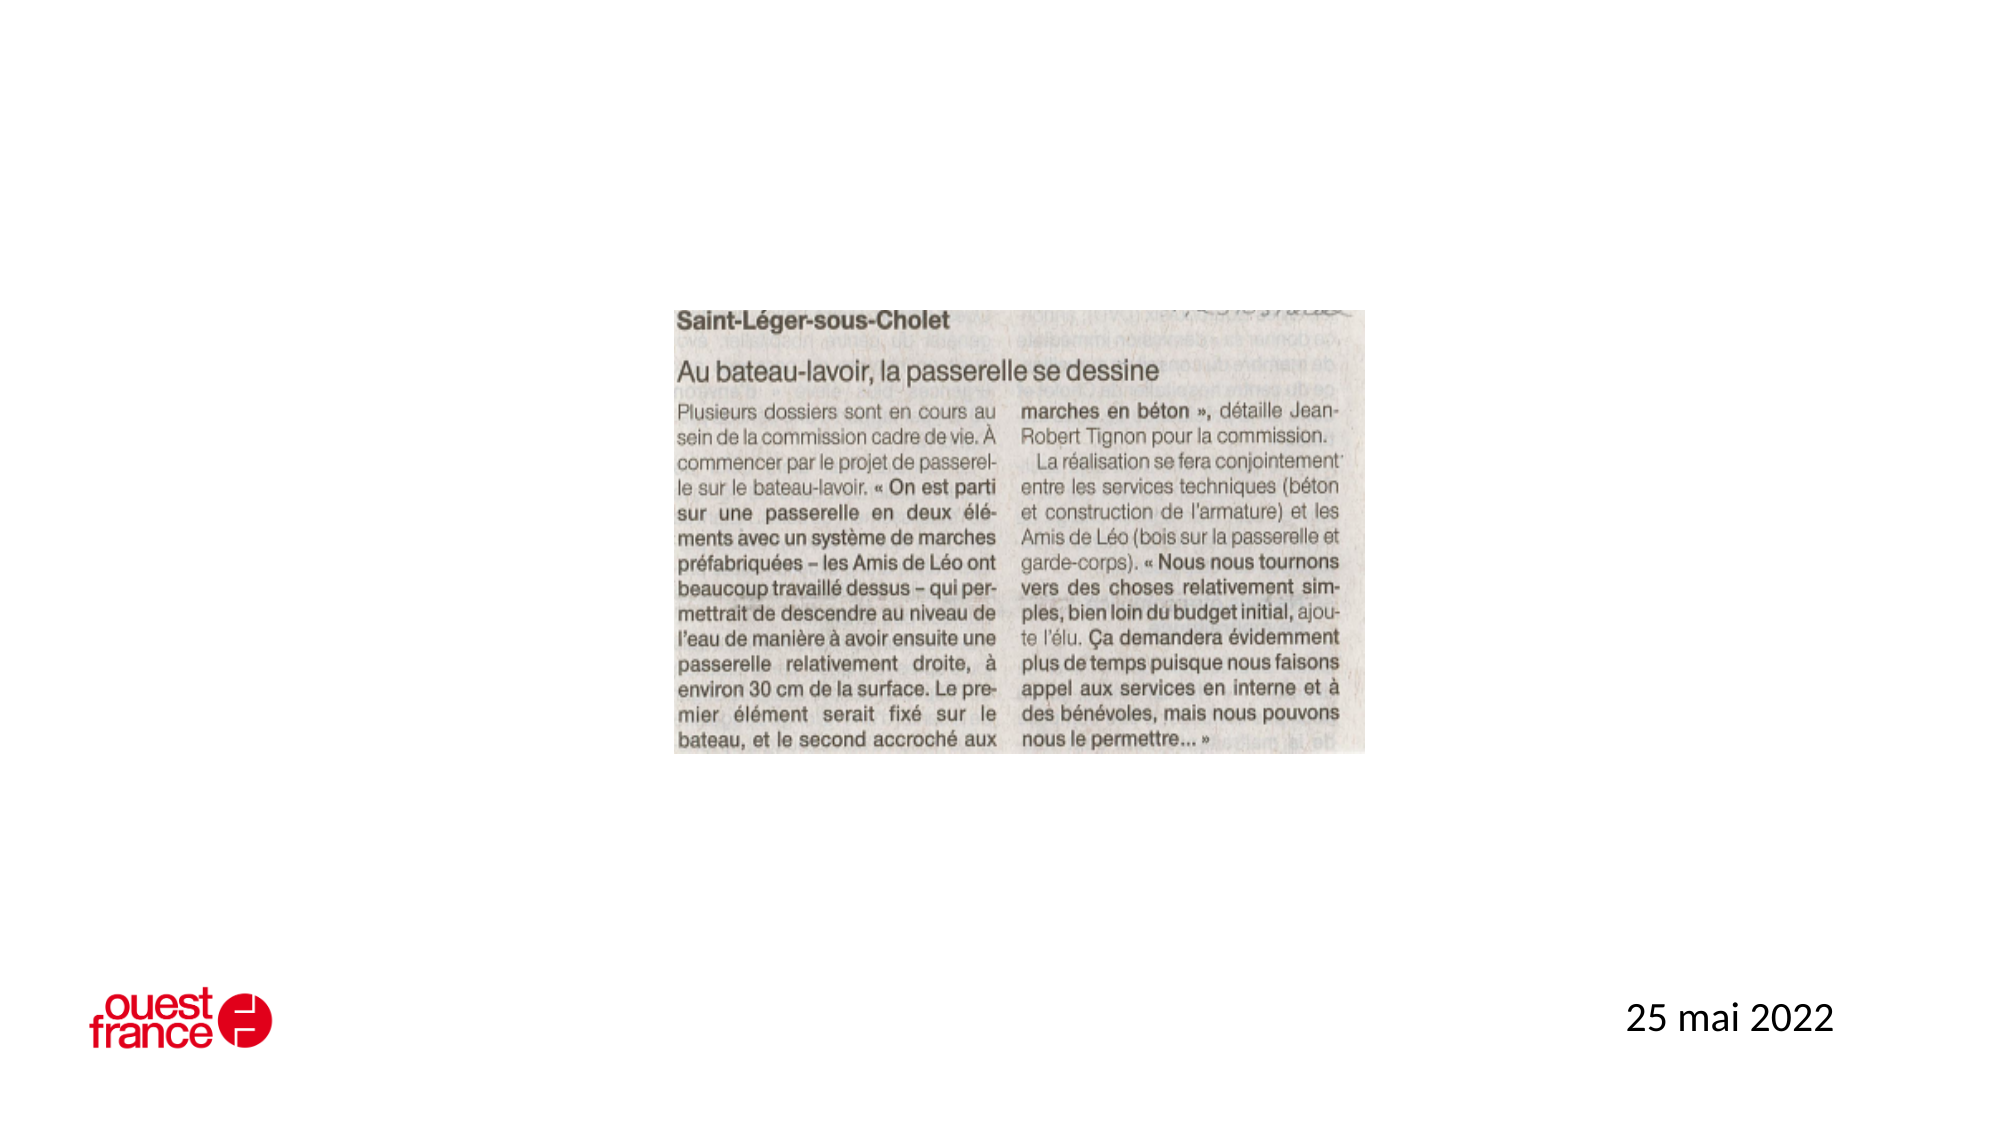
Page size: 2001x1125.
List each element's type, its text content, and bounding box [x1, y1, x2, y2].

picture [674, 310, 1365, 754]
text_box 25 mai 2022 [1461, 981, 1850, 1097]
picture [63, 973, 306, 1082]
